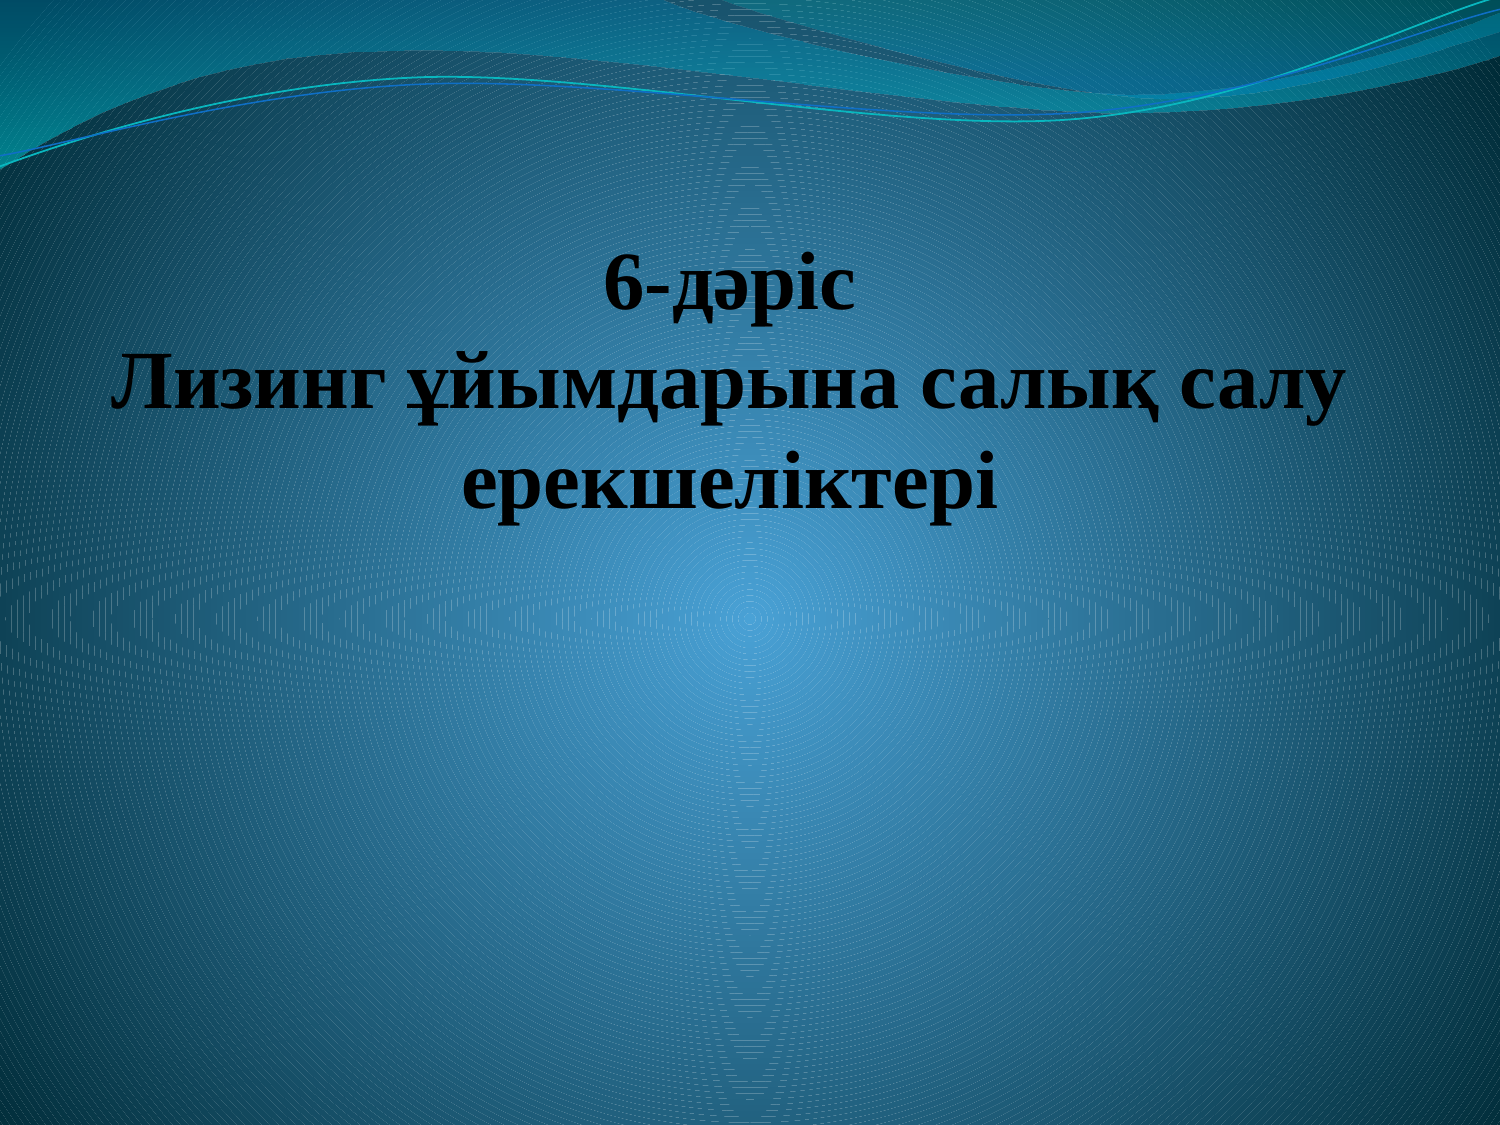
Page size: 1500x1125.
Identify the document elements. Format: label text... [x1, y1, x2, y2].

title 6-дәріс Лизинг ұйымдарына салық салу ерекшеліктері [87, 224, 1376, 525]
